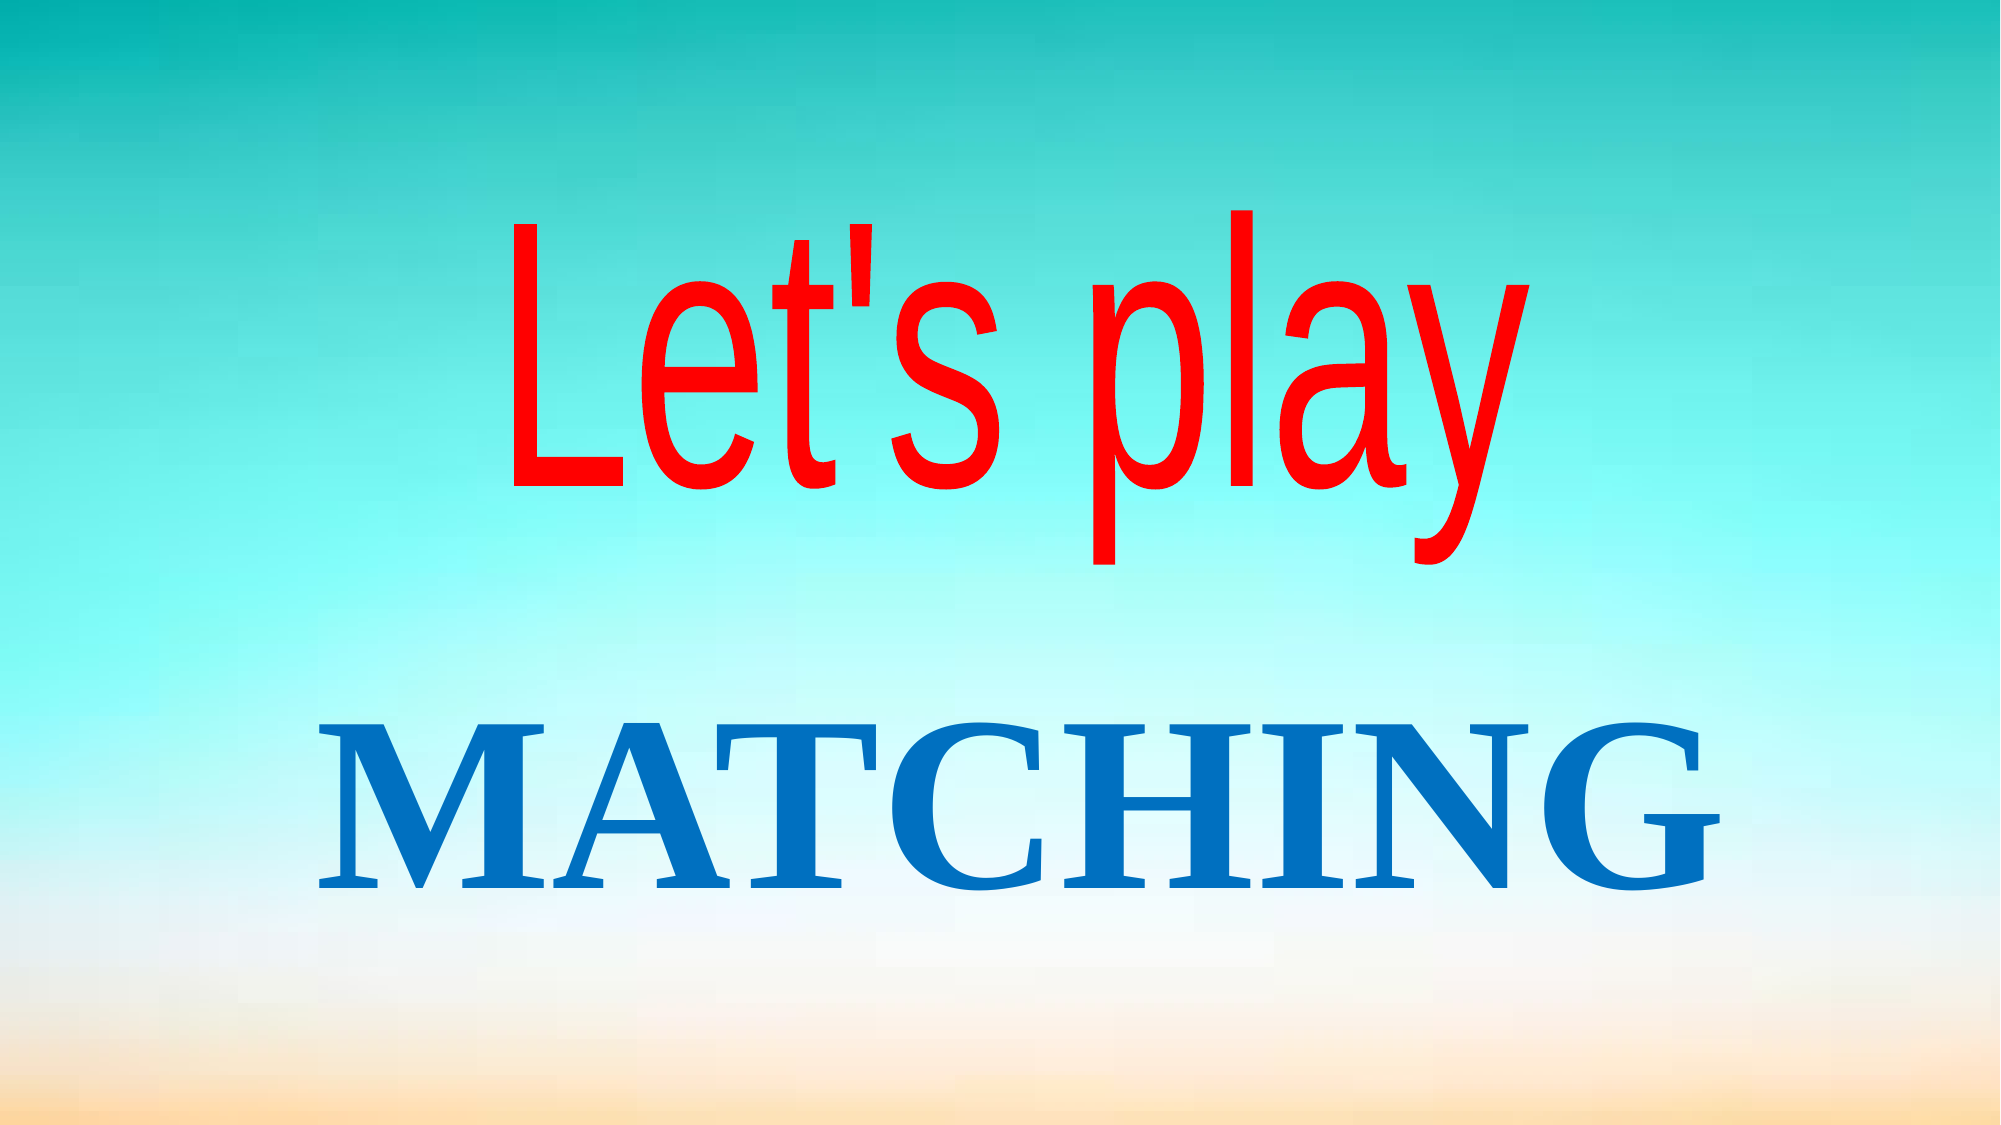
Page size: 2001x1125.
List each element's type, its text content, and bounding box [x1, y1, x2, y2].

text_box MATCHING [218, 616, 1826, 962]
picture [0, 0, 2001, 1125]
